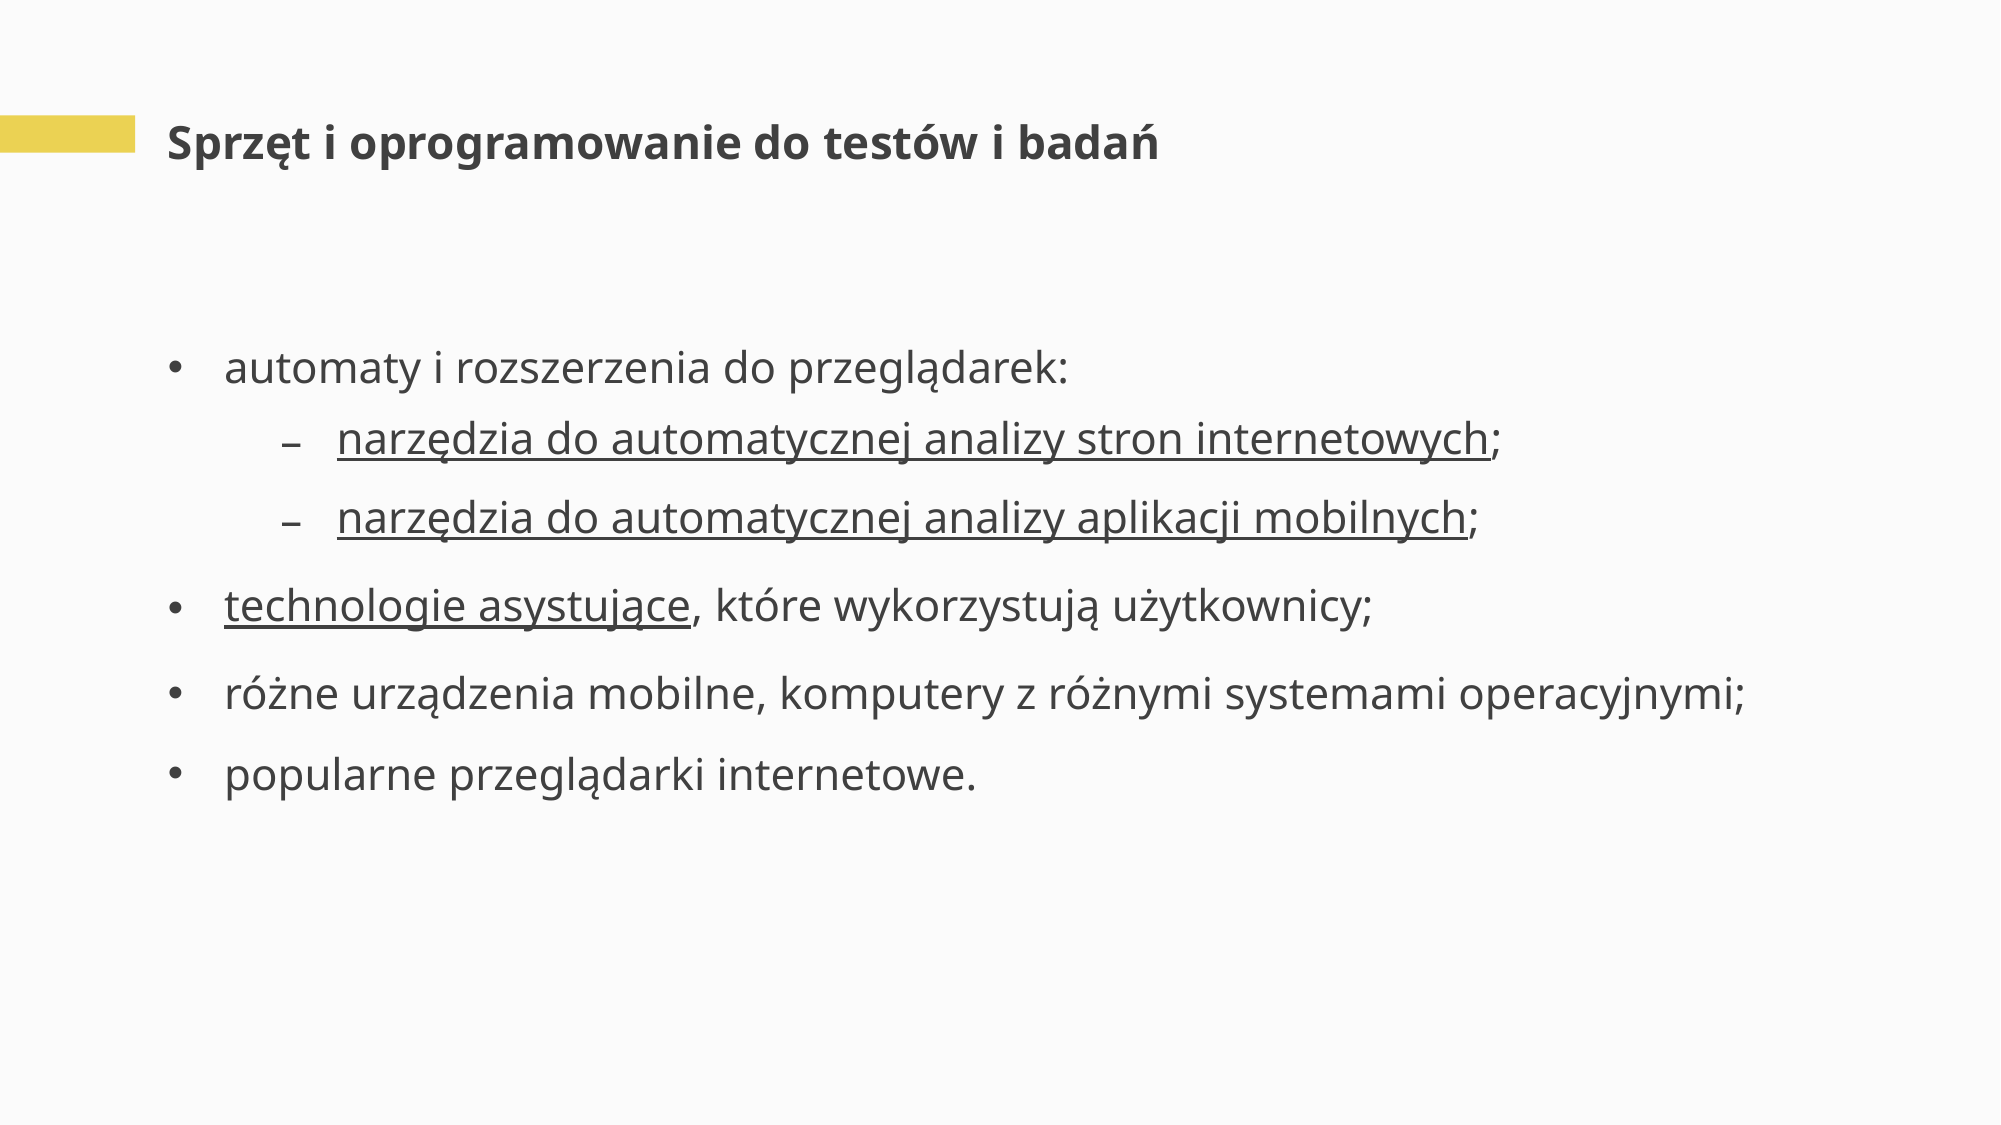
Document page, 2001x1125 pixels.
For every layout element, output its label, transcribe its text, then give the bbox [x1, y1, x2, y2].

list automaty i rozszerzenia do przeglądarek: narzędzia do automatycznej analizy stron internetowych; narzędzia do automatycznej analizy aplikacji mobilnych; technologie asystujące, które wykorzystują użytkownicy; różne urządzenia mobilne, komputery z różnymi systemami operacyjnymi; popularne przeglądarki internetowe. [152, 325, 1839, 918]
title Sprzęt i oprogramowanie do testów i badań [152, 98, 1886, 211]
